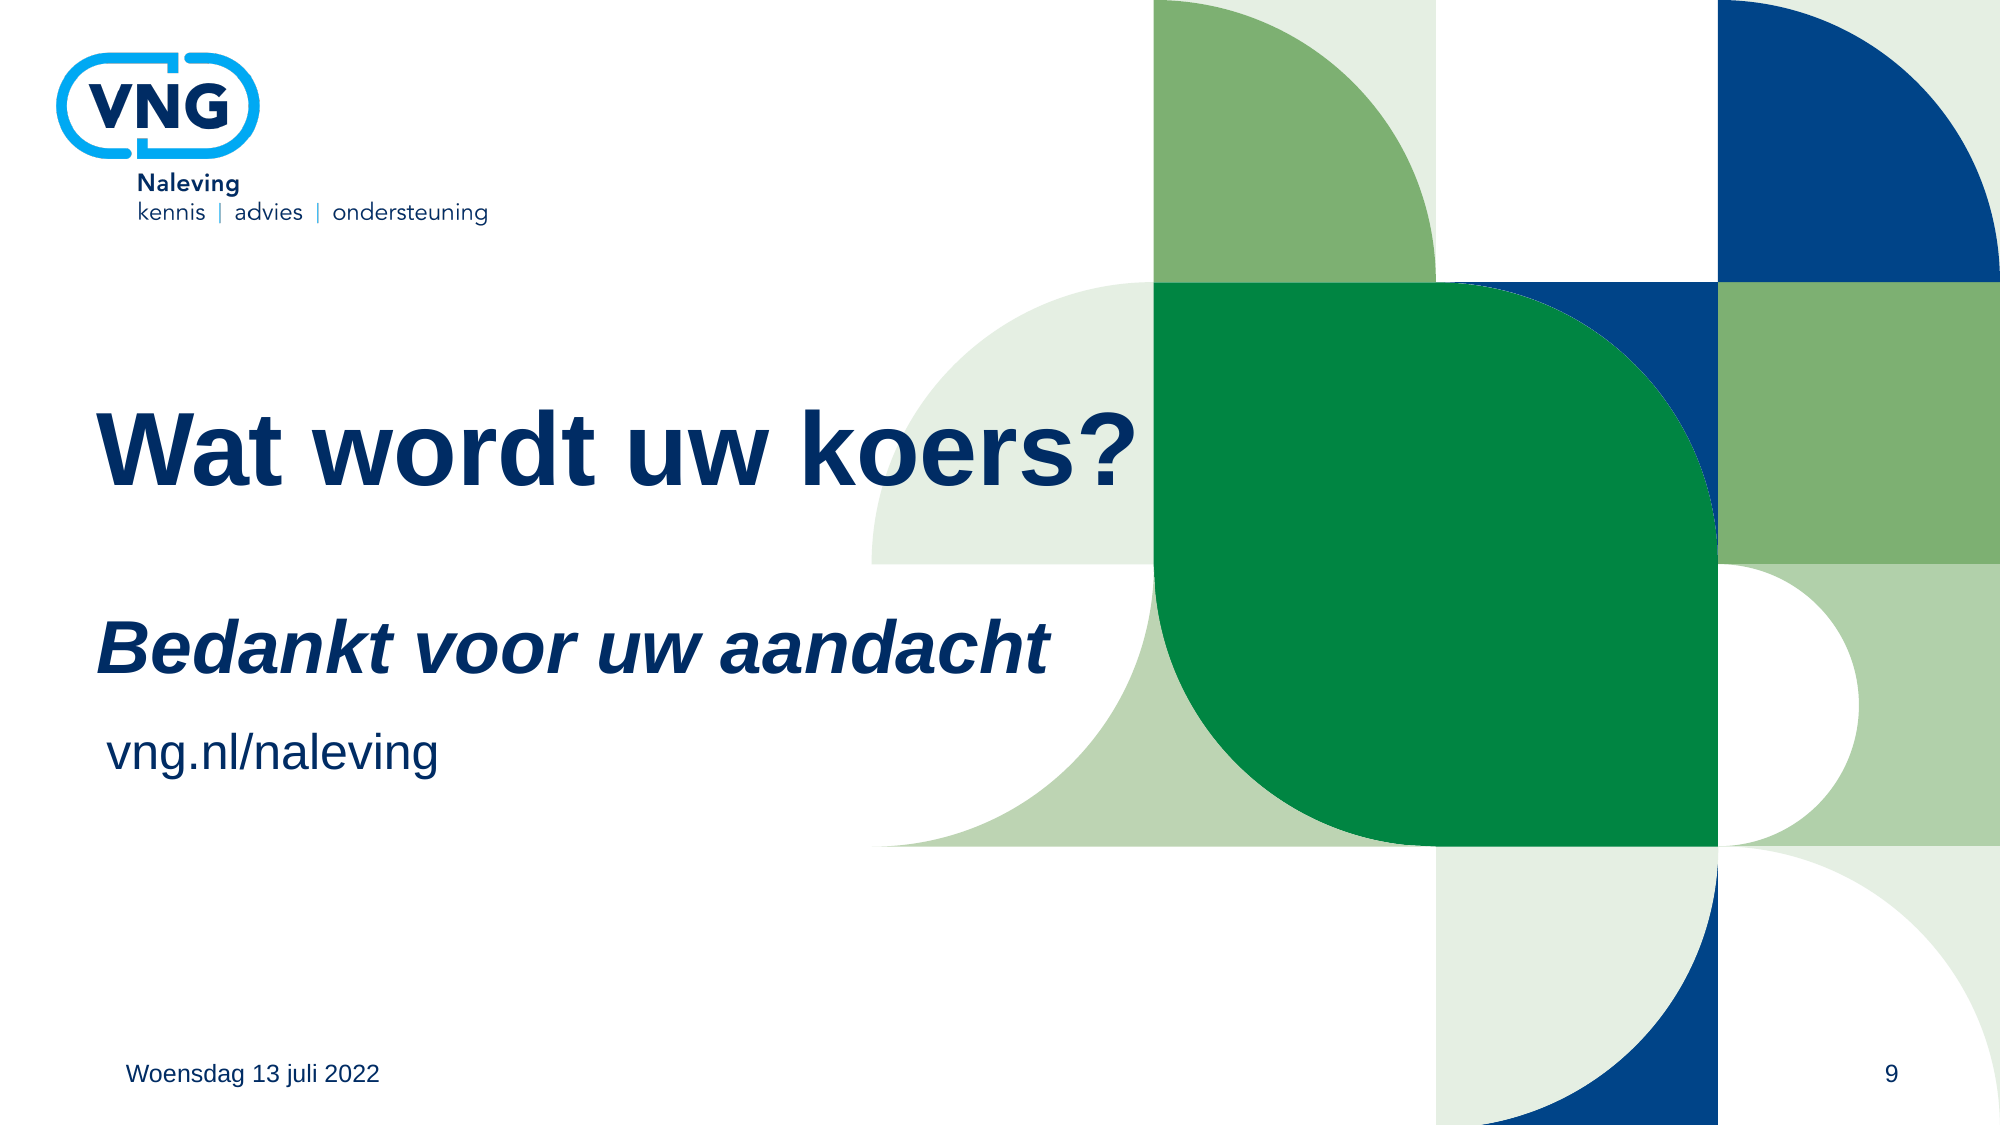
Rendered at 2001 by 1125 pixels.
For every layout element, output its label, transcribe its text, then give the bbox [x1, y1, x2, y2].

title Wat wordt uw koers? Bedankt voor uw aandacht [96, 326, 1142, 690]
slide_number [125, 1056, 511, 1089]
slide_number 9 [1778, 1056, 1899, 1089]
list vng.nl/naleving [106, 726, 825, 970]
picture [0, 0, 511, 278]
